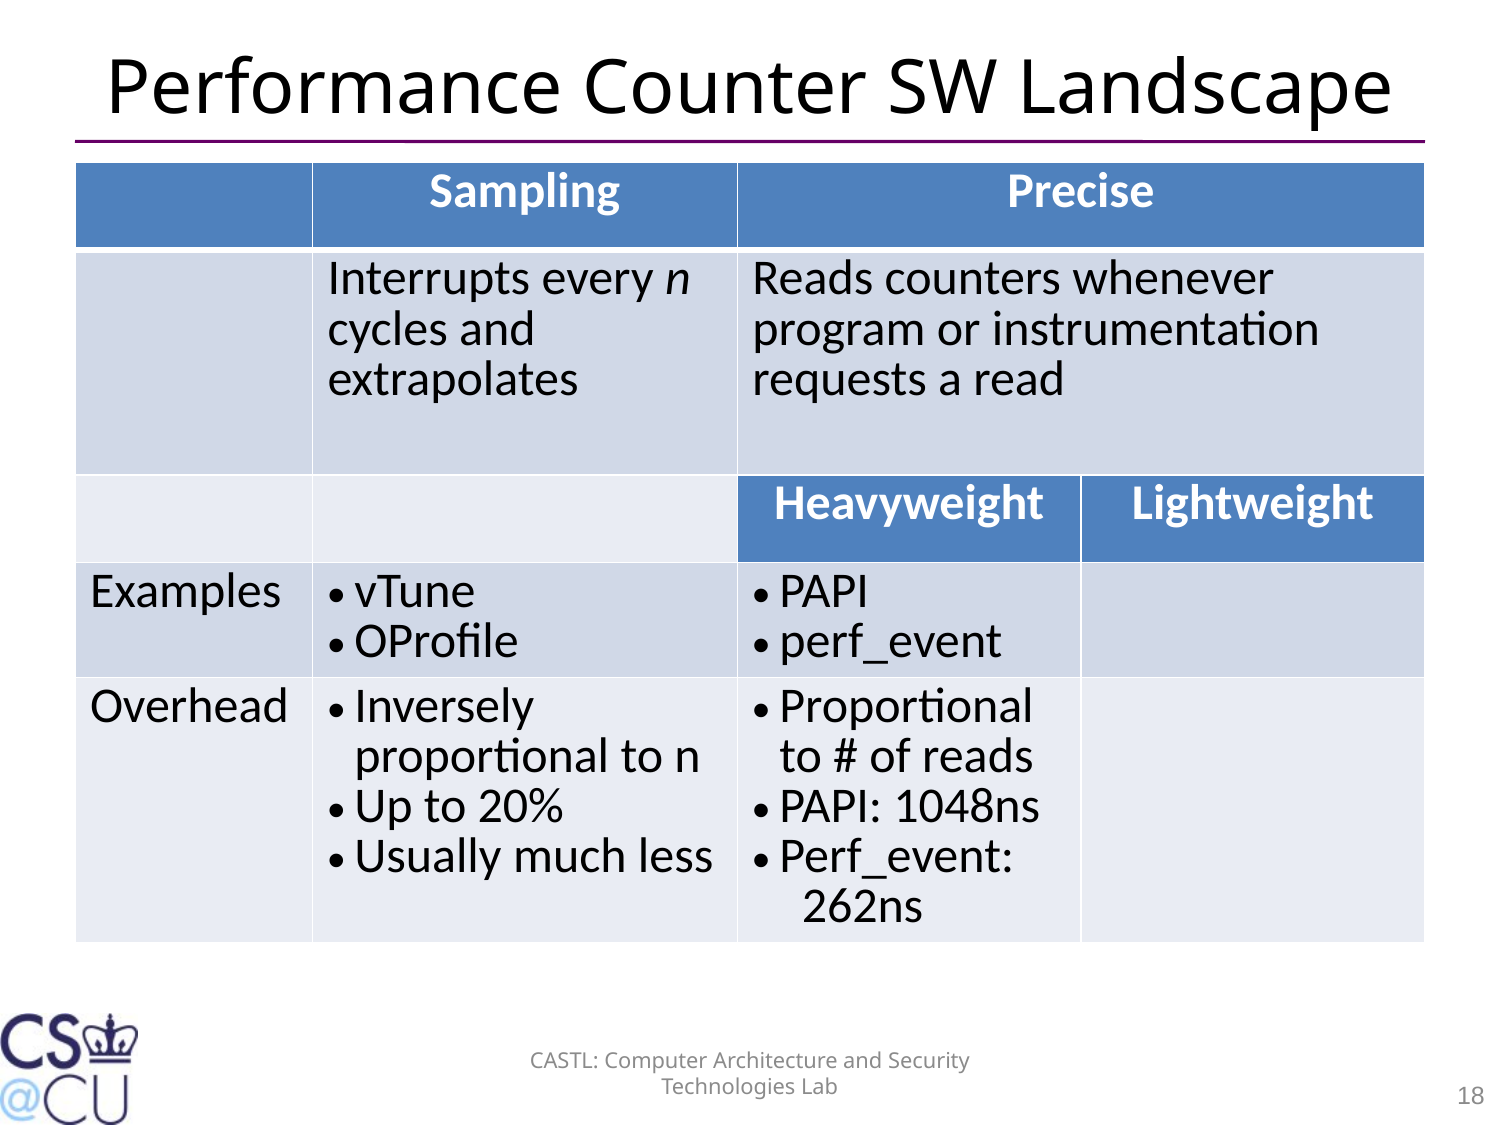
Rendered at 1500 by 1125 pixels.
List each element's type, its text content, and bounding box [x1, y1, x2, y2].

picture [0, 1013, 138, 1125]
table_cell Reads counters whenever program or instrumentation requests a read [738, 253, 1424, 474]
table_cell [76, 253, 312, 474]
table_cell [313, 476, 737, 562]
table_cell vTune OProfile [313, 563, 737, 677]
table_header Sampling [313, 163, 737, 247]
table_cell Interrupts every n cycles and extrapolates [313, 253, 737, 474]
table_cell PAPI perf_event [738, 563, 1080, 677]
table_cell [1082, 678, 1424, 942]
table_cell Overhead [76, 678, 312, 942]
table_cell Heavyweight [738, 476, 1080, 562]
table_cell Lightweight [1082, 476, 1424, 562]
footer CASTL: Computer Architecture and Security Technologies Lab [512, 1042, 988, 1103]
table_header Precise [738, 163, 1424, 247]
slide_number 18 [1437, 1065, 1500, 1125]
table_cell [76, 476, 312, 562]
table_cell Proportional to # of reads PAPI: 1048ns Perf_event: 262ns [738, 678, 1080, 942]
table_cell Inversely proportional to n Up to 20% Usually much less [313, 678, 737, 942]
table_cell [1082, 563, 1424, 677]
table_cell Examples [76, 563, 312, 677]
table_header [76, 163, 312, 247]
title Performance Counter SW Landscape [75, 24, 1425, 142]
